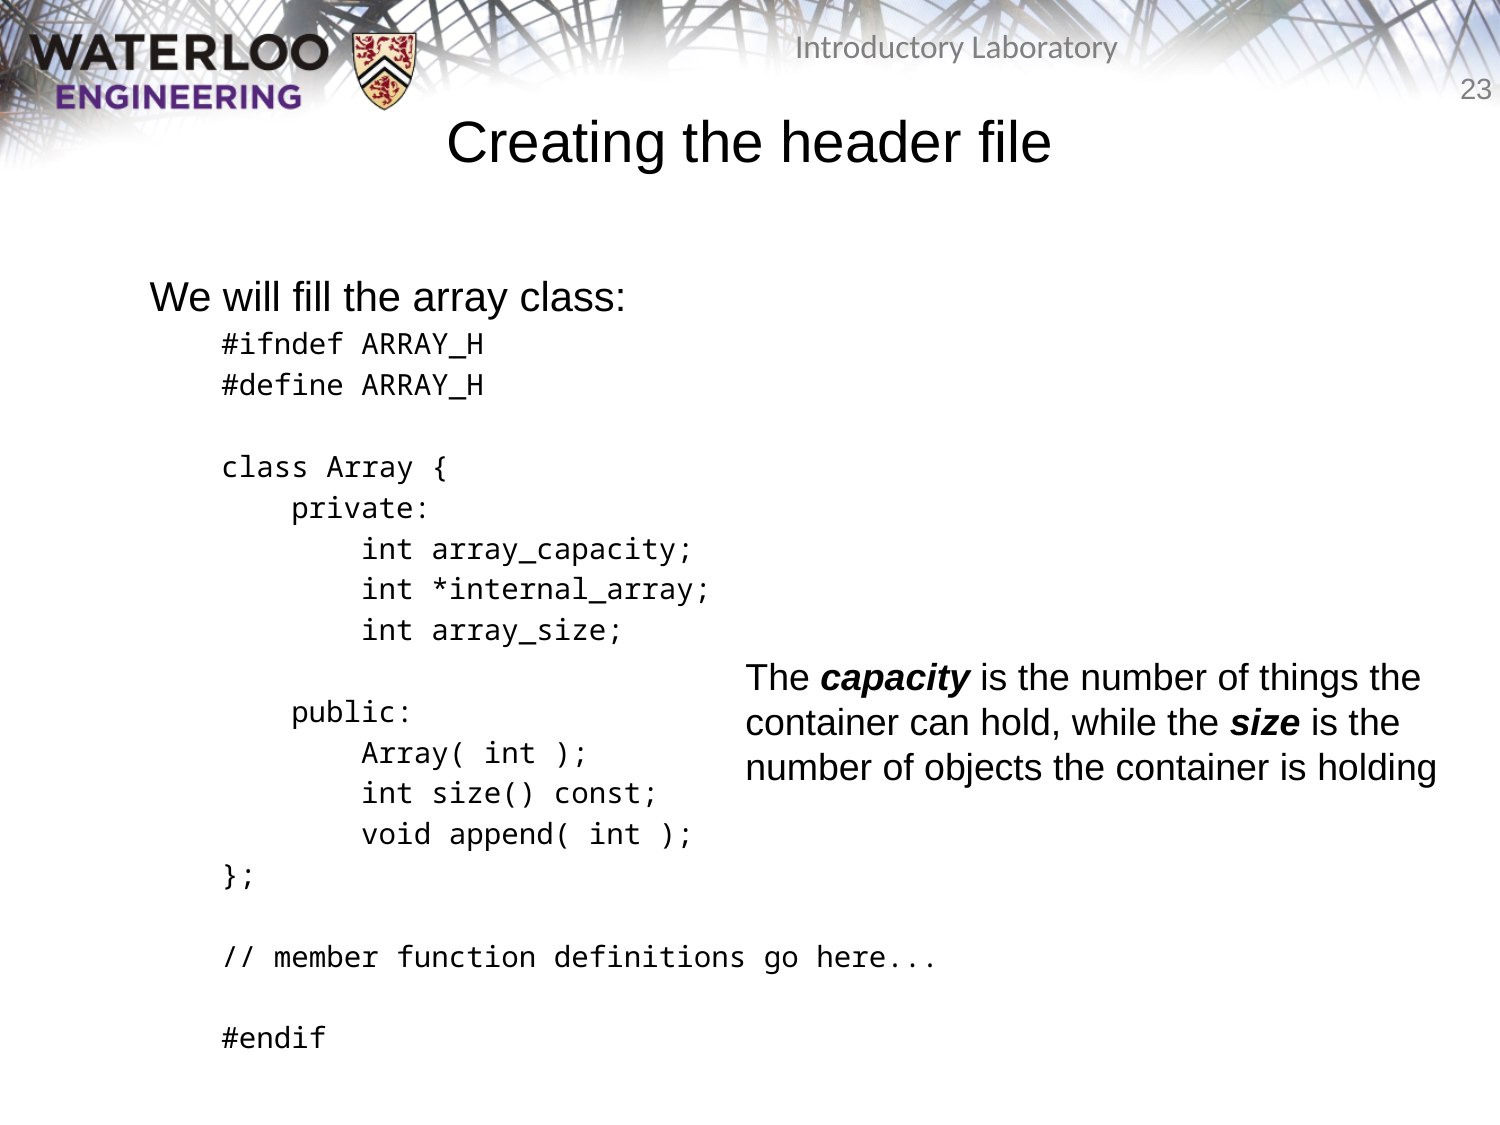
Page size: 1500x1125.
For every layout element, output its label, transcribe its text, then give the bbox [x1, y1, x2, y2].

text_box The capacity is the number of things the container can hold, while the size is the number of objects the container is holding [730, 645, 1453, 795]
title Creating the header file [74, 44, 1426, 233]
list We will fill the array class: #ifndef ARRAY_H #define ARRAY_H class Array { private: int array_capacity; int *internal_array; int array_size; public: Array( int ); int size() const; void append( int ); }; // member function definitions go here... #endif [74, 262, 1426, 1006]
picture [0, 0, 1500, 1125]
